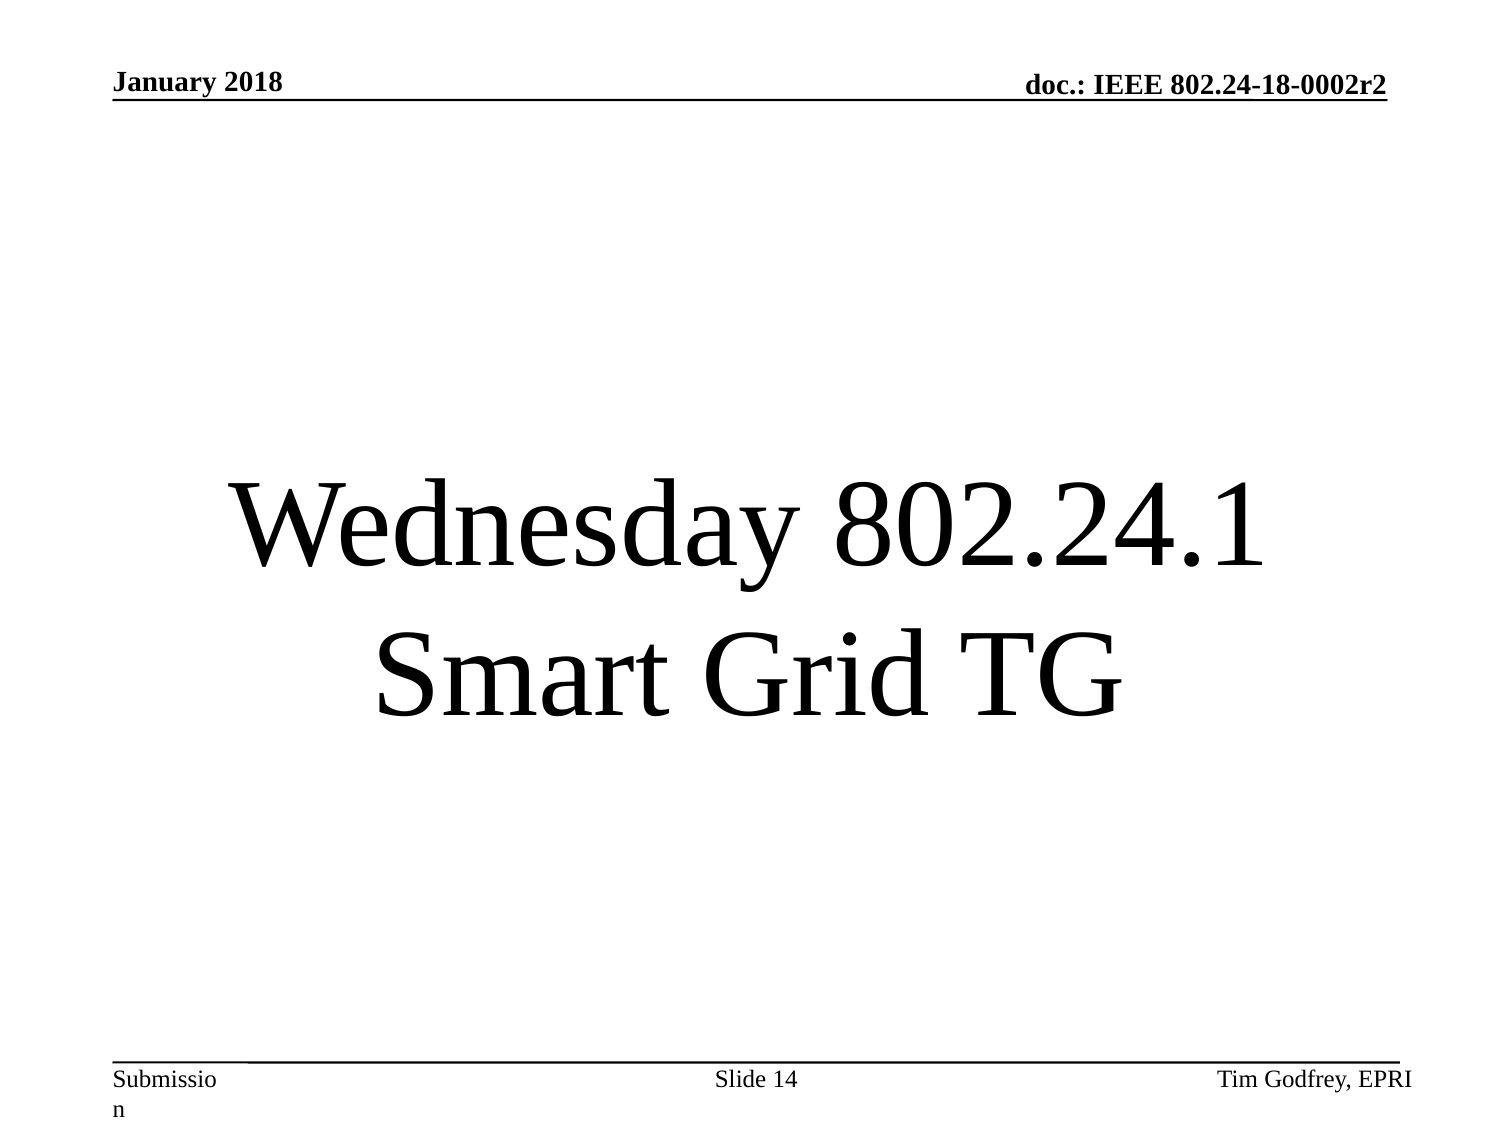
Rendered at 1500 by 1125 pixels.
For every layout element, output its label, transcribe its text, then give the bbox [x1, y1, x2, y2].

slide_number Slide 14 [712, 1062, 800, 1093]
footer Tim Godfrey, EPRI [900, 1062, 1413, 1093]
title Wednesday 802.24.1 Smart Grid TG [102, 280, 1397, 749]
